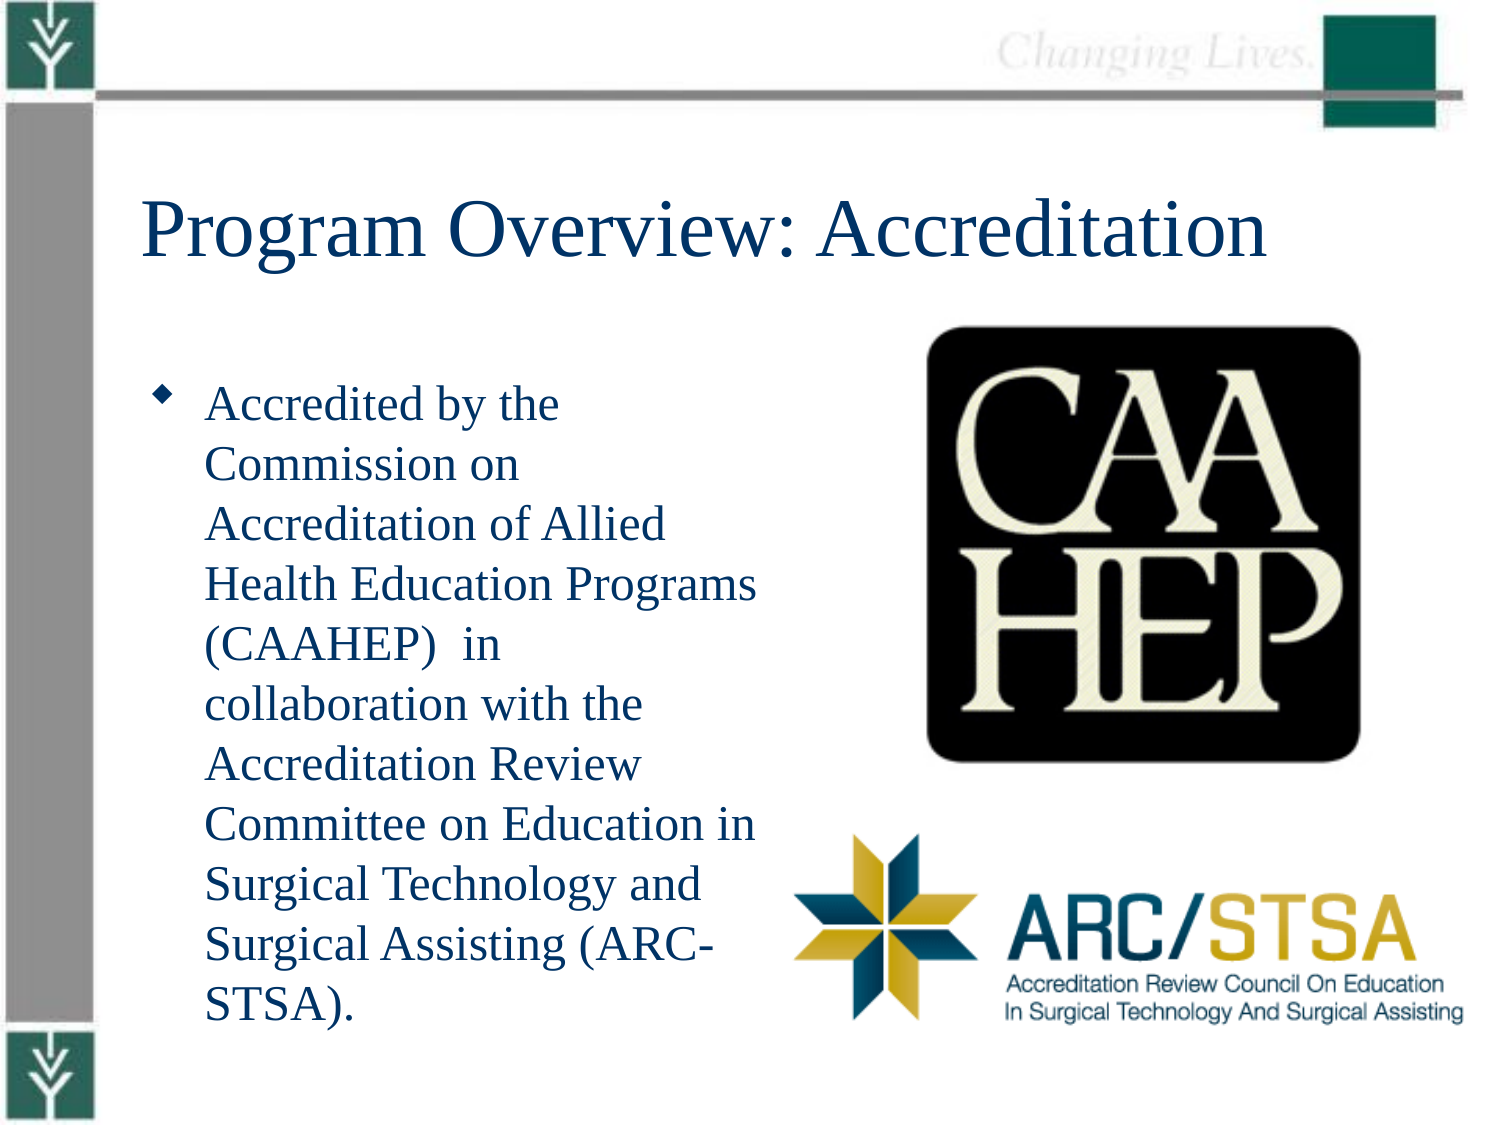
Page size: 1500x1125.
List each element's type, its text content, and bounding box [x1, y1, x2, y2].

title Program Overview: Accreditation [125, 137, 1438, 325]
picture [0, 0, 1500, 1125]
list Accredited by the Commission on Accreditation of Allied Health Education Programs (CAAHEP) in collaboration with the Accreditation Review Committee on Education in Surgical Technology and Surgical Assisting (ARC-STSA). [132, 363, 788, 1000]
